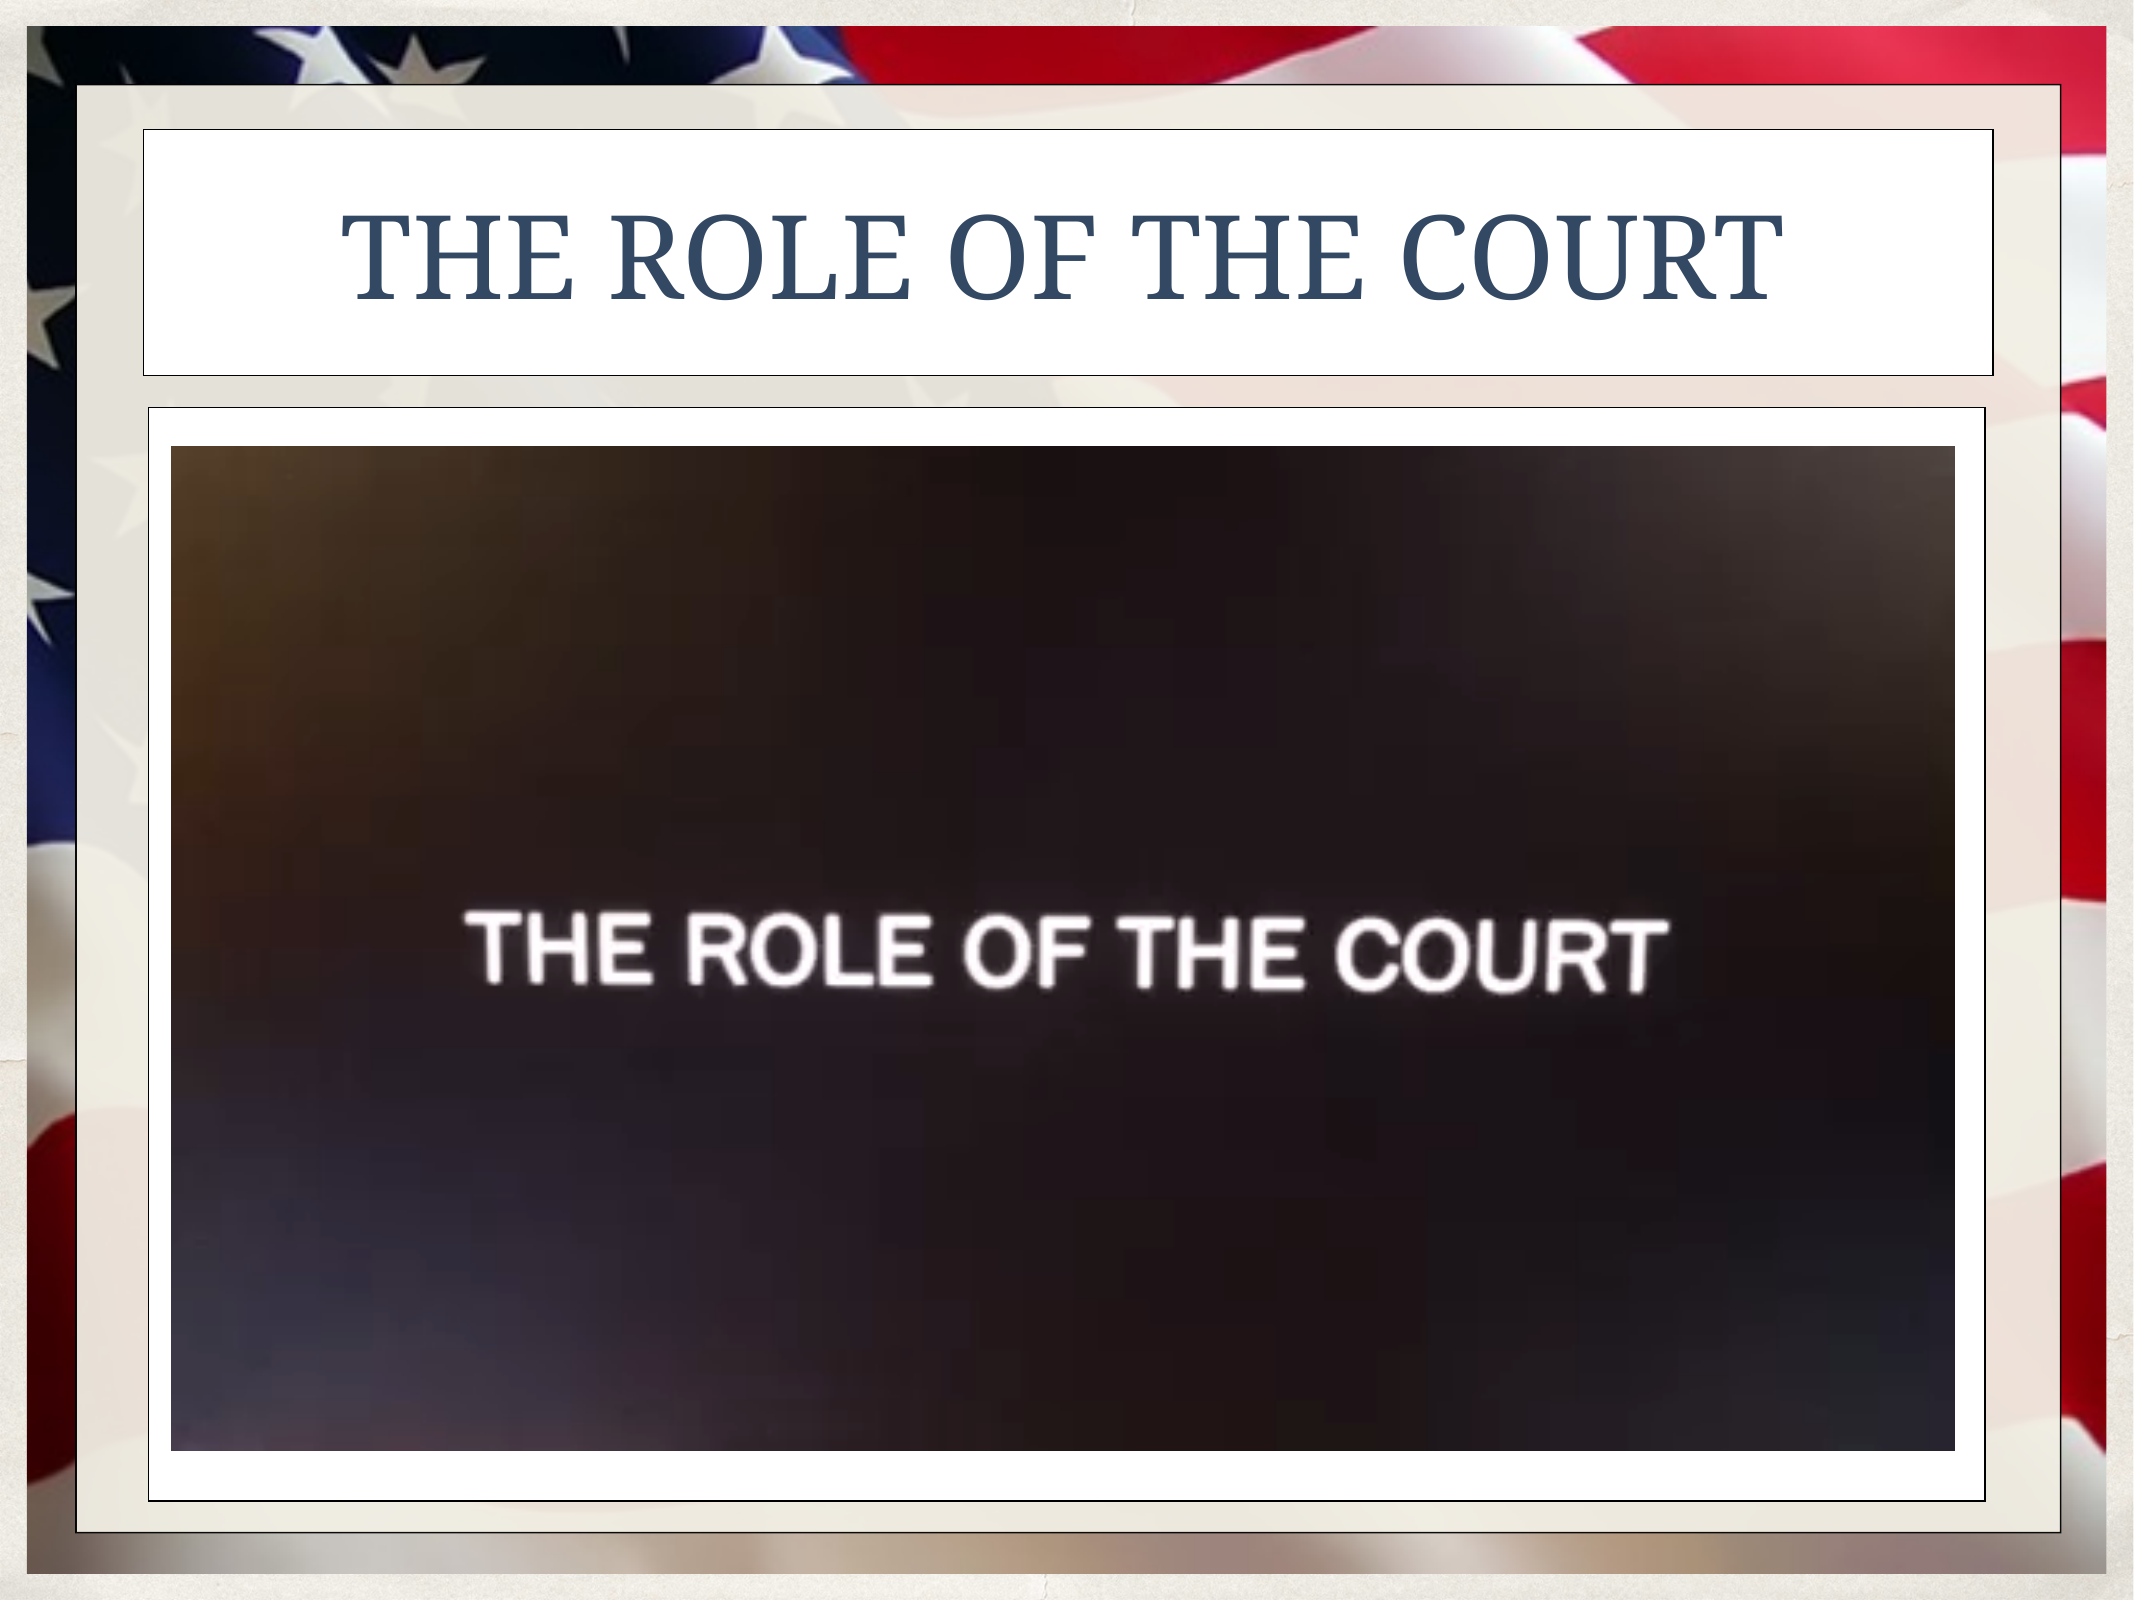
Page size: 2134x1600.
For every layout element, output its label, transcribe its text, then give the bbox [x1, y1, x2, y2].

text_box THE ROLE OF THE COURT [332, 174, 1794, 331]
text_box [160, 420, 1974, 1489]
picture [0, 0, 2134, 1600]
